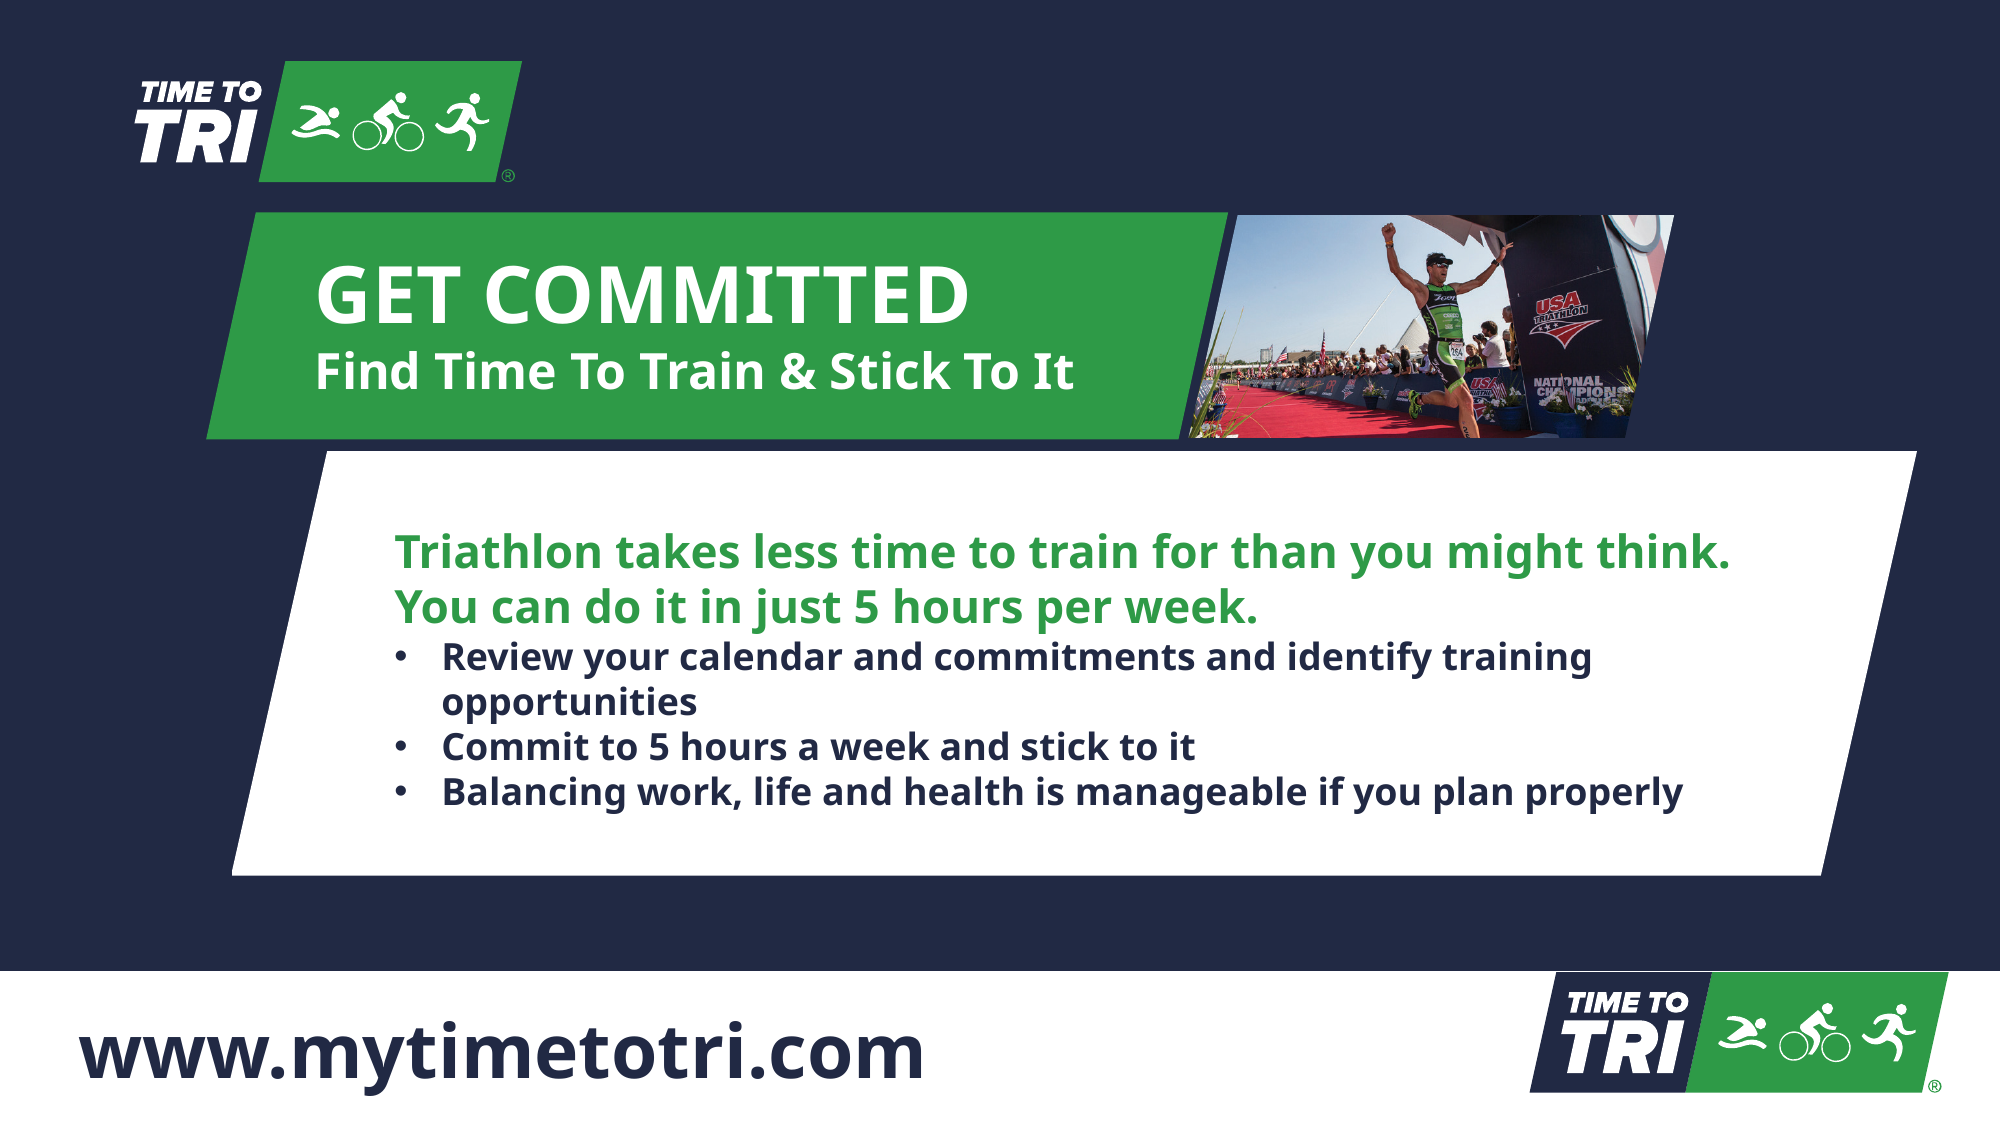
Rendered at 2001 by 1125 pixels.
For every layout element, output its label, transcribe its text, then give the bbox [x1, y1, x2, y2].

text_box www.mytimetotri.com [63, 995, 981, 1101]
picture [0, 0, 2000, 1124]
